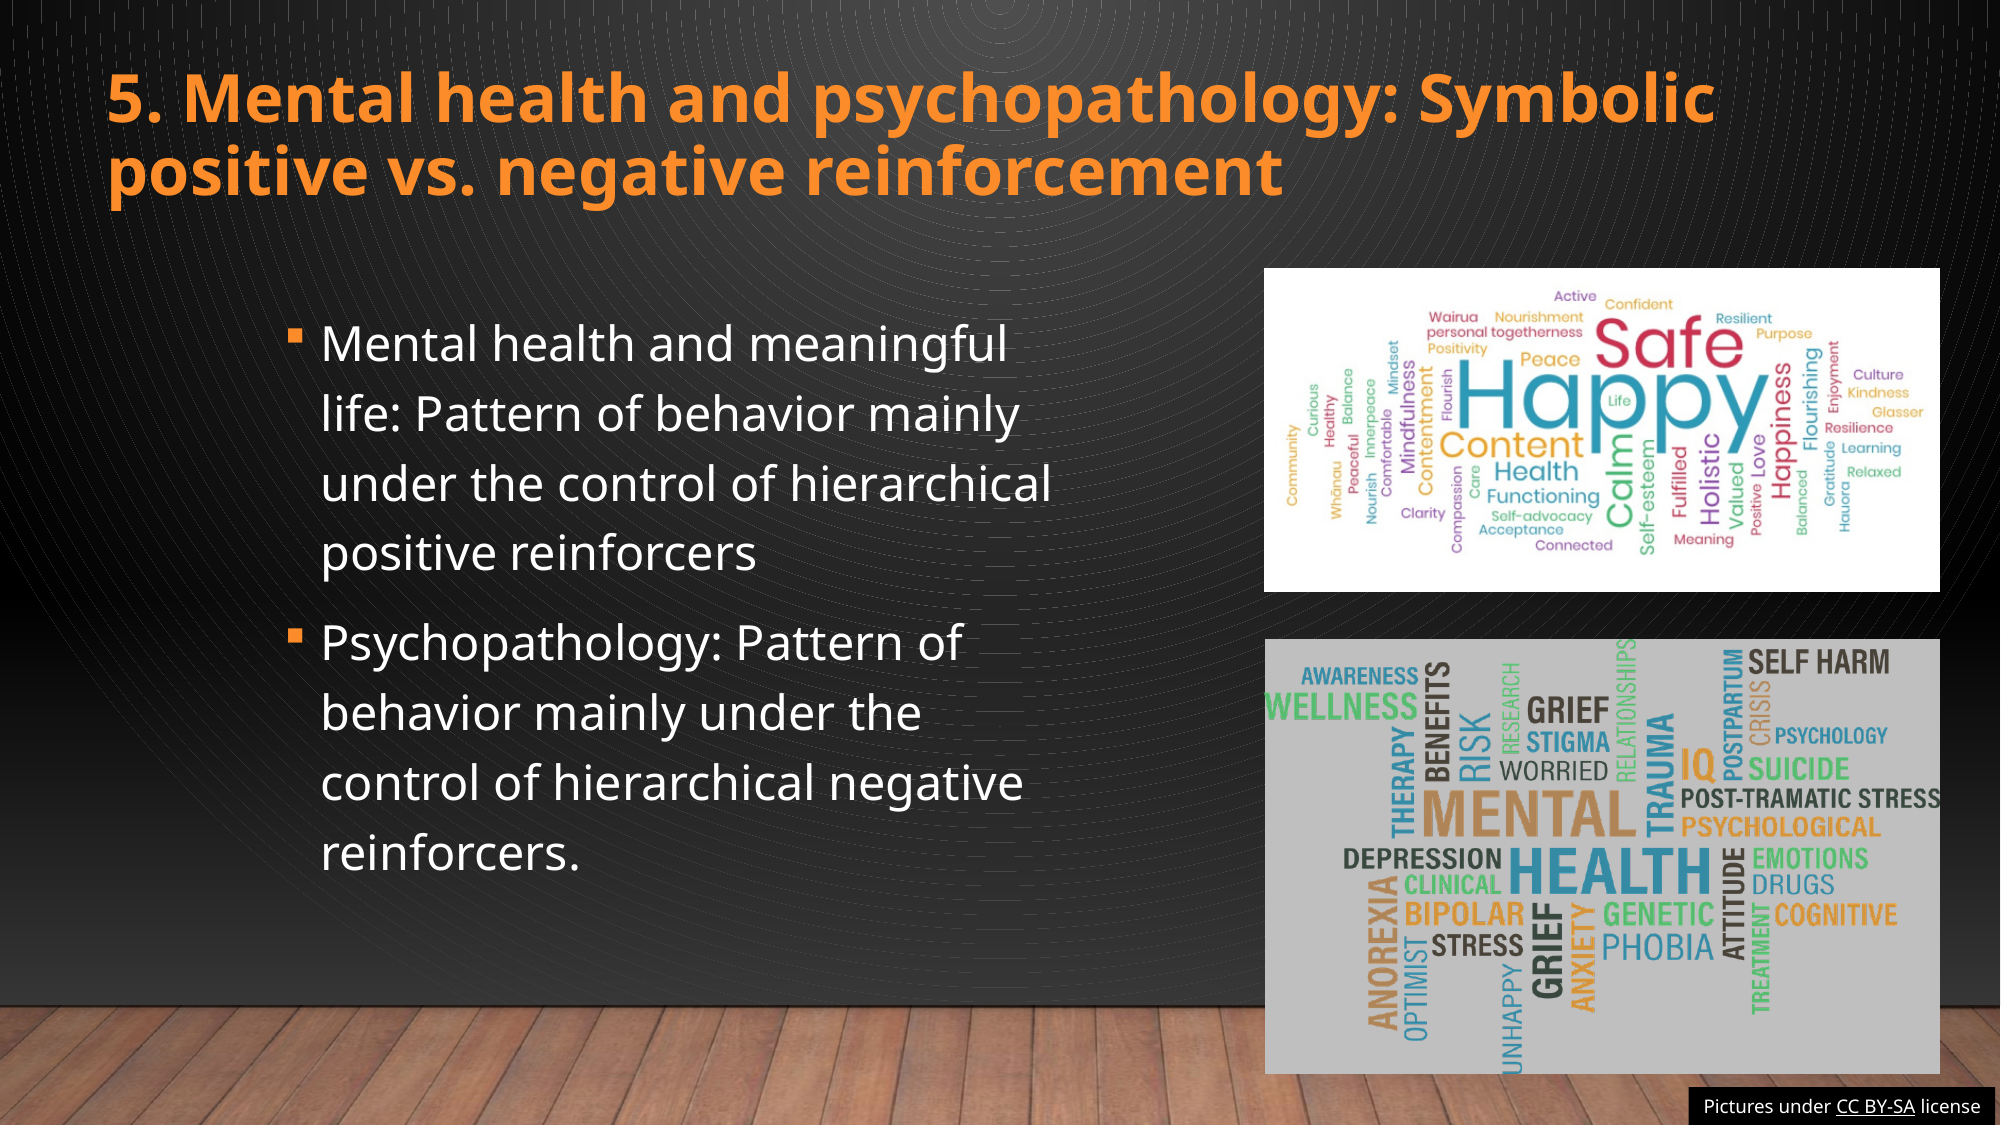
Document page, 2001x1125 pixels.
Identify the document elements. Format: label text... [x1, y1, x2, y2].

picture [0, 639, 2000, 1125]
text_box Pictures under CC BY-SA license [1688, 1087, 1996, 1125]
list Mental health and meaningful life: Pattern of behavior mainly under the control of hierarchical positive reinforcers Psychopathology: Pattern of behavior mainly under the control of hierarchical negative reinforcers. [269, 293, 1070, 941]
picture [1264, 268, 1940, 593]
text_box 5. Mental health and psychopathology: Symbolic positive vs. negative reinforcement [91, 51, 1735, 224]
